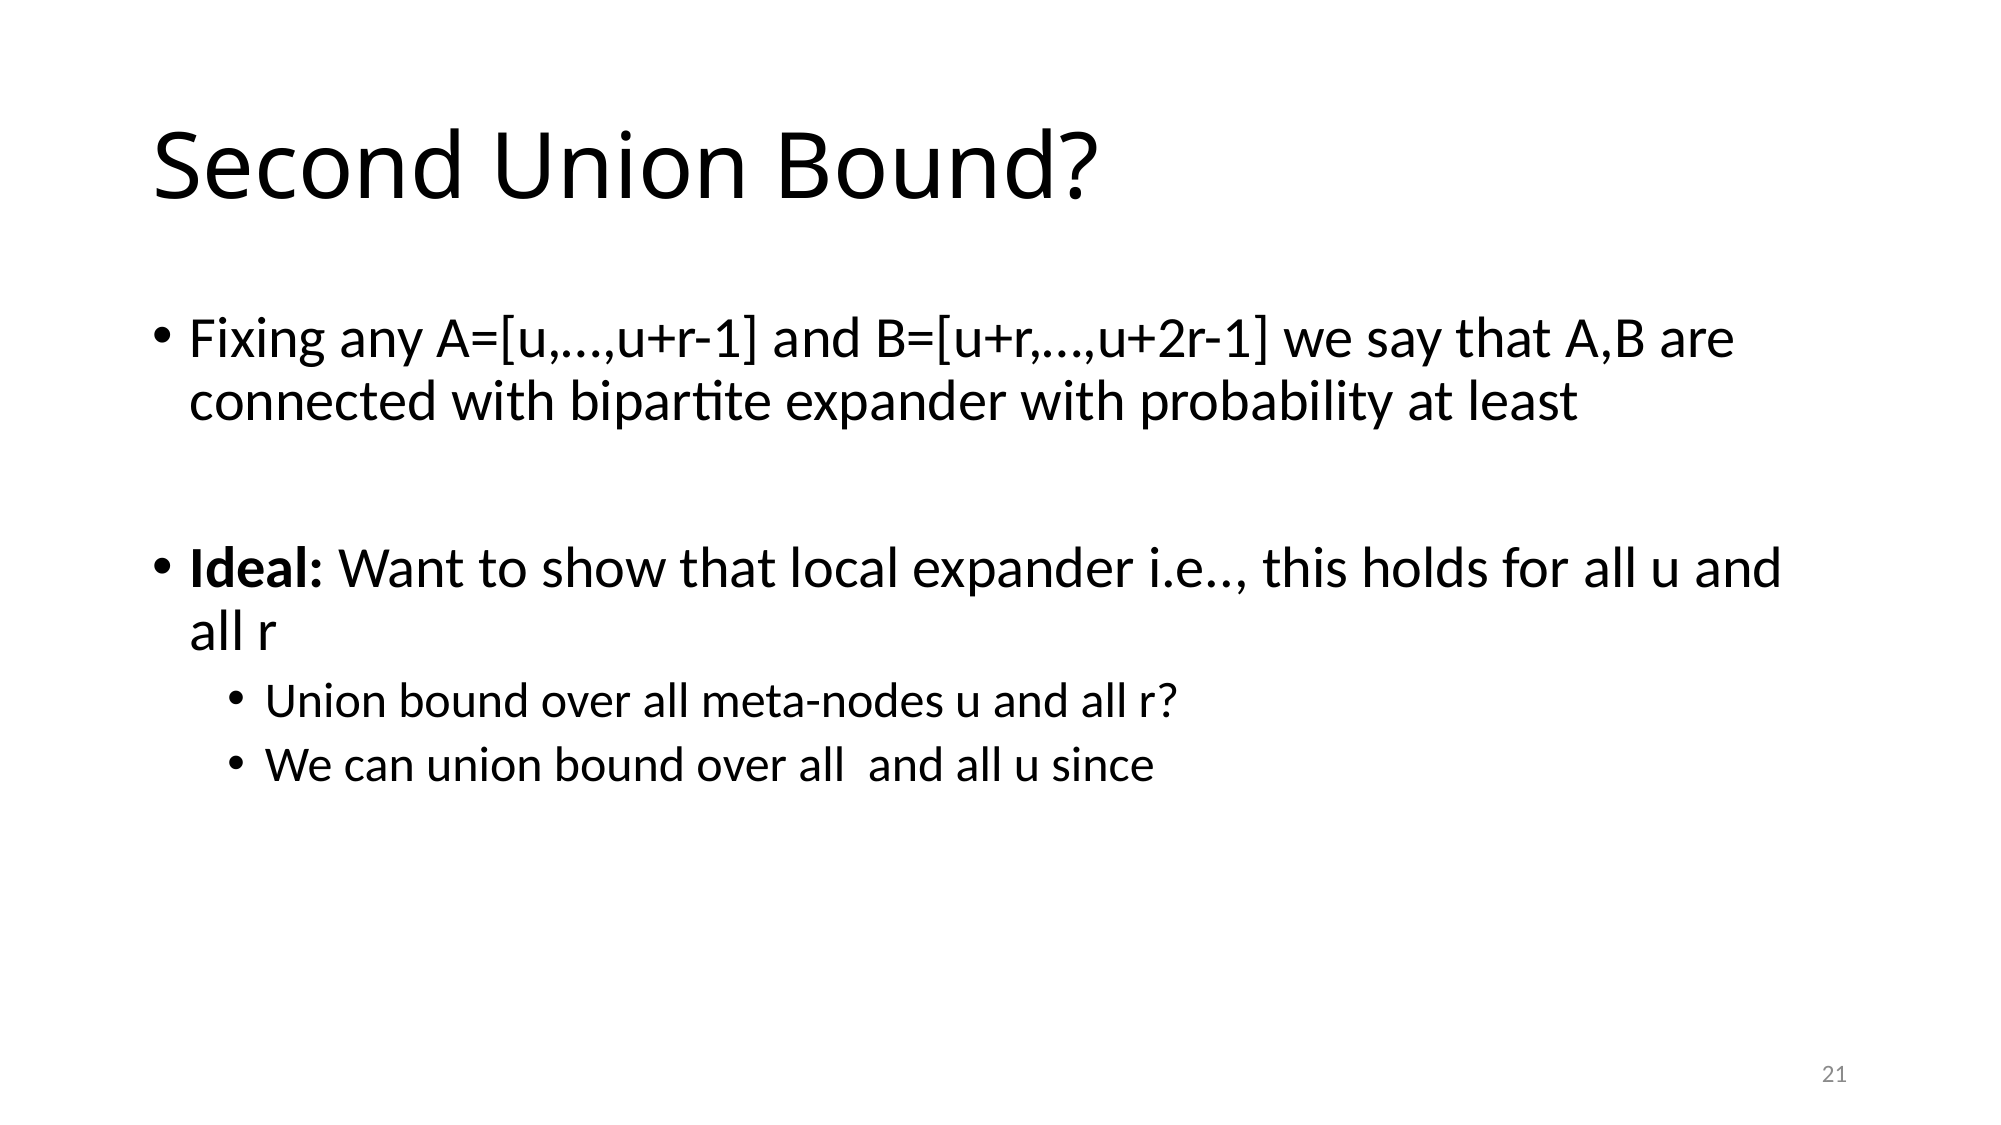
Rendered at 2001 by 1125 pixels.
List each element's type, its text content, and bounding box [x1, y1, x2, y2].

title Second Union Bound? [137, 59, 1863, 278]
slide_number 21 [1412, 1042, 1863, 1103]
